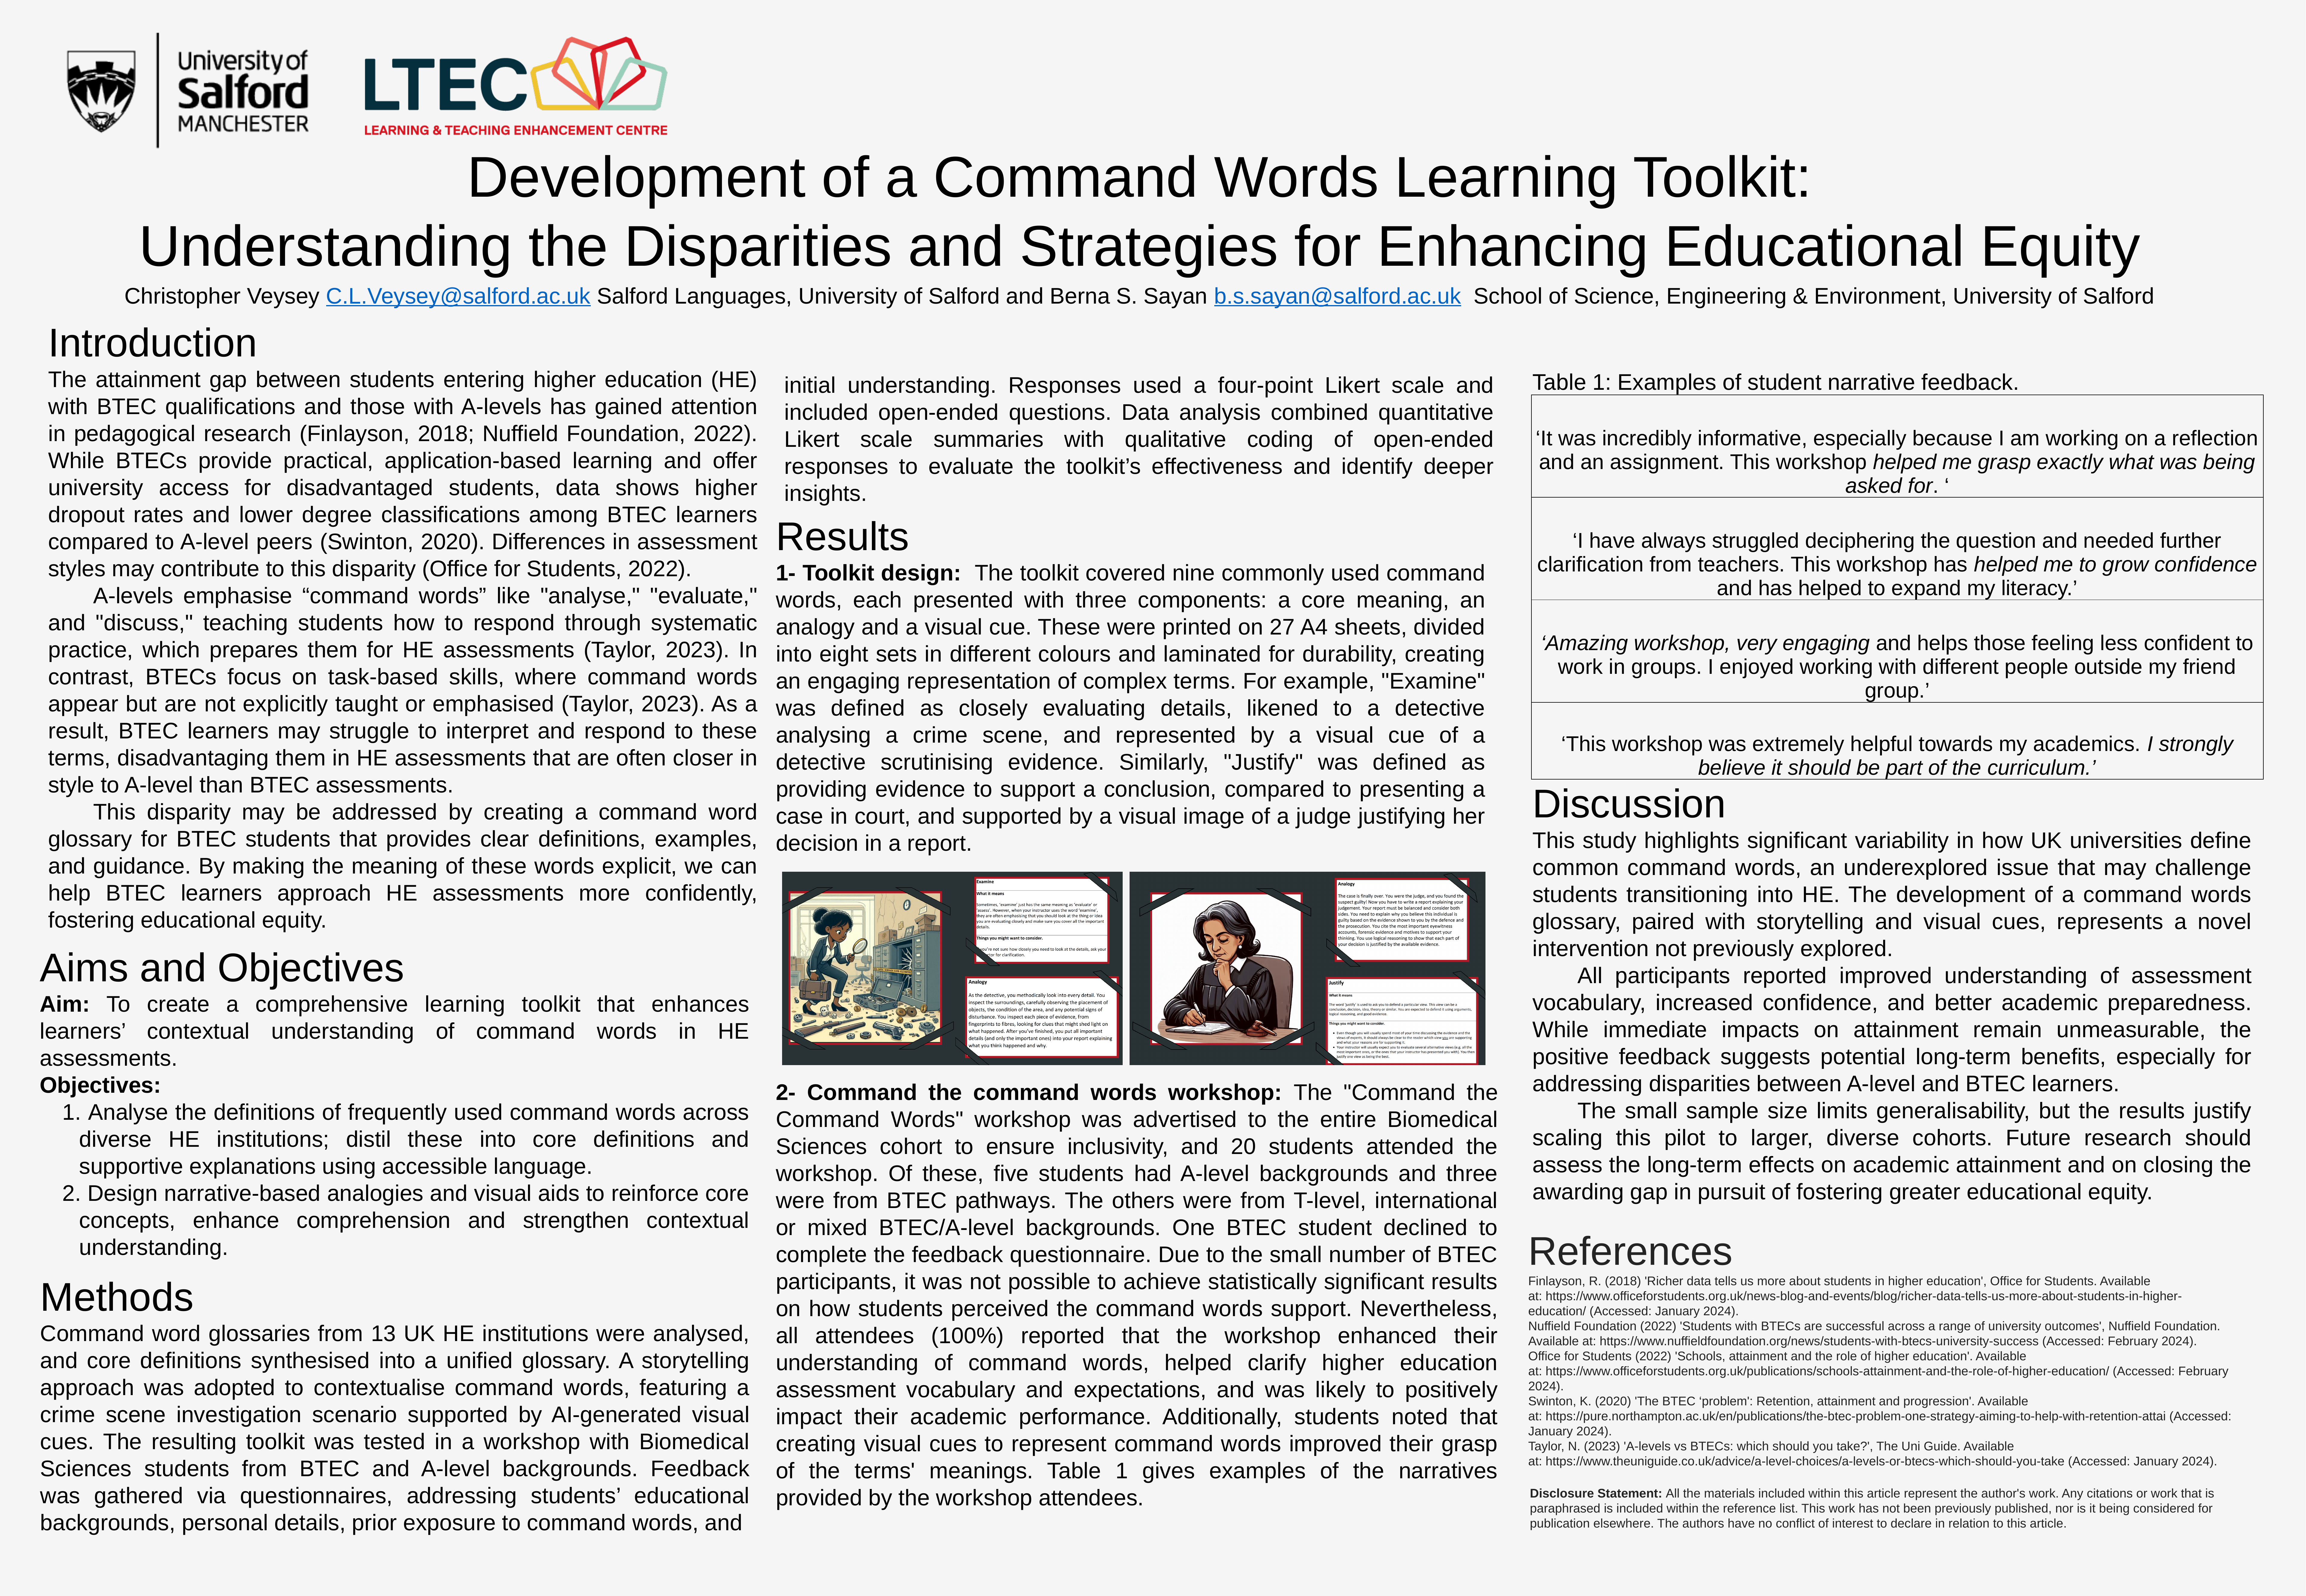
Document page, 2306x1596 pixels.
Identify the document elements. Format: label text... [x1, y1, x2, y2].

text_box Discussion This study highlights significant variability in how UK universities define common command words, an underexplored issue that may challenge students transitioning into HE. The development of a command words glossary, paired with storytelling and visual cues, represents a novel intervention not previously explored. All participants reported improved understanding of assessment vocabulary, increased confidence, and better academic preparedness. While immediate impacts on attainment remain unmeasurable, the positive feedback suggests potential long-term benefits, especially for addressing disparities between A-level and BTEC learners. The small sample size limits generalisability, but the results justify scaling this pilot to larger, diverse cohorts. Future research should assess the long-term effects on academic attainment and on closing the awarding gap in pursuit of fostering greater educational equity. [1528, 775, 2257, 1206]
table_cell ‘This workshop was extremely helpful towards my academics. I strongly believe it should be part of the curriculum.’ [1532, 703, 2263, 779]
table_header ‘It was incredibly informative, especially because I am working on a reflection and an assignment. This workshop helped me grasp exactly what was being asked for. ‘ [1532, 395, 2263, 497]
title Development of a Command Words Learning Toolkit: Understanding the Disparities and Strategies for Enhancing Educational Equity Christopher Veysey C.L.Veysey@salford.ac.uk Salford Languages, University of Salford and Berna S. Sayan b.s.sayan@salford.ac.uk School of Science, Engineering & Environment, University of Salford [25, 137, 2254, 313]
text_box Methods Command word glossaries from 13 UK HE institutions were analysed, and core definitions synthesised into a unified glossary. A storytelling approach was adopted to contextualise command words, featuring a crime scene investigation scenario supported by AI-generated visual cues. The resulting toolkit was tested in a workshop with Biomedical Sciences students from BTEC and A-level backgrounds. Feedback was gathered via questionnaires, addressing students’ educational backgrounds, personal details, prior exposure to command words, and [36, 1268, 755, 1537]
text_box [820, 1065, 1485, 1075]
table_cell ‘Amazing workshop, very engaging and helps those feeling less confident to work in groups. I enjoyed working with different people outside my friend group.’ [1532, 600, 2263, 702]
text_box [782, 872, 1485, 1065]
text_box Results 1- Toolkit design: The toolkit covered nine commonly used command words, each presented with three components: a core meaning, an analogy and a visual cue. These were printed on 27 A4 sheets, divided into eight sets in different colours and laminated for durability, creating an engaging representation of complex terms. For example, "Examine" was defined as closely evaluating details, likened to a detective analysing a crime scene, and represented by a visual cue of a detective scrutinising evidence. Similarly, "Justify" was defined as providing evidence to support a conclusion, compared to presenting a case in court, and supported by a visual image of a judge justifying her decision in a report. [771, 508, 1490, 858]
text_box References Finlayson, R. (2018) 'Richer data tells us more about students in higher education', Office for Students. Available at: https://www.officeforstudents.org.uk/news-blog-and-events/blog/richer-data-tells-us-more-about-students-in-higher-education/ (Accessed: January 2024). Nuffield Foundation (2022) 'Students with BTECs are successful across a range of university outcomes', Nuffield Foundation. Available at: https://www.nuffieldfoundation.org/news/students-with-btecs-university-success (Accessed: February 2024). Office for Students (2022) 'Schools, attainment and the role of higher education'. Available at: https://www.officeforstudents.org.uk/publications/schools-attainment-and-the-role-of-higher-education/ (Accessed: February 2024). Swinton, K. (2020) 'The BTEC ‘problem': Retention, attainment and progression'. Available at: https://pure.northampton.ac.uk/en/publications/the-btec-problem-one-strategy-aiming-to-help-with-retention-attai (Accessed: January 2024). Taylor, N. (2023) 'A-levels vs BTECs: which should you take?', The Uni Guide. Available at: https://www.theuniguide.co.uk/advice/a-level-choices/a-levels-or-btecs-which-should-you-take (Accessed: January 2024). [1524, 1222, 2253, 1470]
text_box initial understanding. Responses used a four-point Likert scale and included open-ended questions. Data analysis combined quantitative Likert scale summaries with qualitative coding of open-ended responses to evaluate the toolkit’s effectiveness and identify deeper insights. [780, 368, 1499, 508]
text_box Table 1: Examples of student narrative feedback. [1528, 365, 2259, 397]
table_cell ‘I have always struggled deciphering the question and needed further clarification from teachers. This workshop has helped me to grow confidence and has helped to expand my literacy.’ [1532, 498, 2263, 600]
text_box 2- Command the command words workshop: The "Command the Command Words" workshop was advertised to the entire Biomedical Sciences cohort to ensure inclusivity, and 20 students attended the workshop. Of these, five students had A-level backgrounds and three were from BTEC pathways. The others were from T-level, international or mixed BTEC/A-level backgrounds. One BTEC student declined to complete the feedback questionnaire. Due to the small number of BTEC participants, it was not possible to achieve statistically significant results on how students perceived the command words support. Nevertheless, all attendees (100%) reported that the workshop enhanced their understanding of command words, helped clarify higher education assessment vocabulary and expectations, and was likely to positively impact their academic performance. Additionally, students noted that creating visual cues to represent command words improved their grasp of the terms' meanings. Table 1 gives examples of the narratives provided by the workshop attendees. [771, 1075, 1503, 1512]
picture [0, 0, 676, 212]
text_box Introduction The attainment gap between students entering higher education (HE) with BTEC qualifications and those with A-levels has gained attention in pedagogical research (Finlayson, 2018; Nuffield Foundation, 2022). While BTECs provide practical, application-based learning and offer university access for disadvantaged students, data shows higher dropout rates and lower degree classifications among BTEC learners compared to A-level peers (Swinton, 2020). Differences in assessment styles may contribute to this disparity (Office for Students, 2022). A-levels emphasise “command words” like "analyse," "evaluate," and "discuss," teaching students how to respond through systematic practice, which prepares them for HE assessments (Taylor, 2023). In contrast, BTECs focus on task-based skills, where command words appear but are not explicitly taught or emphasised (Taylor, 2023). As a result, BTEC learners may struggle to interpret and respond to these terms, disadvantaging them in HE assessments that are often closer in style to A-level than BTEC assessments. This disparity may be addressed by creating a command word glossary for BTEC students that provides clear definitions, examples, and guidance. By making the meaning of these words explicit, we can help BTEC learners approach HE assessments more confidently, fostering educational equity. [44, 313, 763, 934]
text_box Aims and Objectives Aim: To create a comprehensive learning toolkit that enhances learners’ contextual understanding of command words in HE assessments. Objectives: Analyse the definitions of frequently used command words across diverse HE institutions; distil these into core definitions and supportive explanations using accessible language. Design narrative-based analogies and visual aids to reinforce core concepts, enhance comprehension and strengthen contextual understanding. [35, 939, 754, 1262]
text_box [820, 858, 1485, 872]
text_box Disclosure Statement: All the materials included within this article represent the author's work. Any citations or work that is paraphrased is included within the reference list. This work has not been previously published, nor is it being considered for publication elsewhere. The authors have no conflict of interest to declare in relation to this article. [1525, 1483, 2254, 1533]
